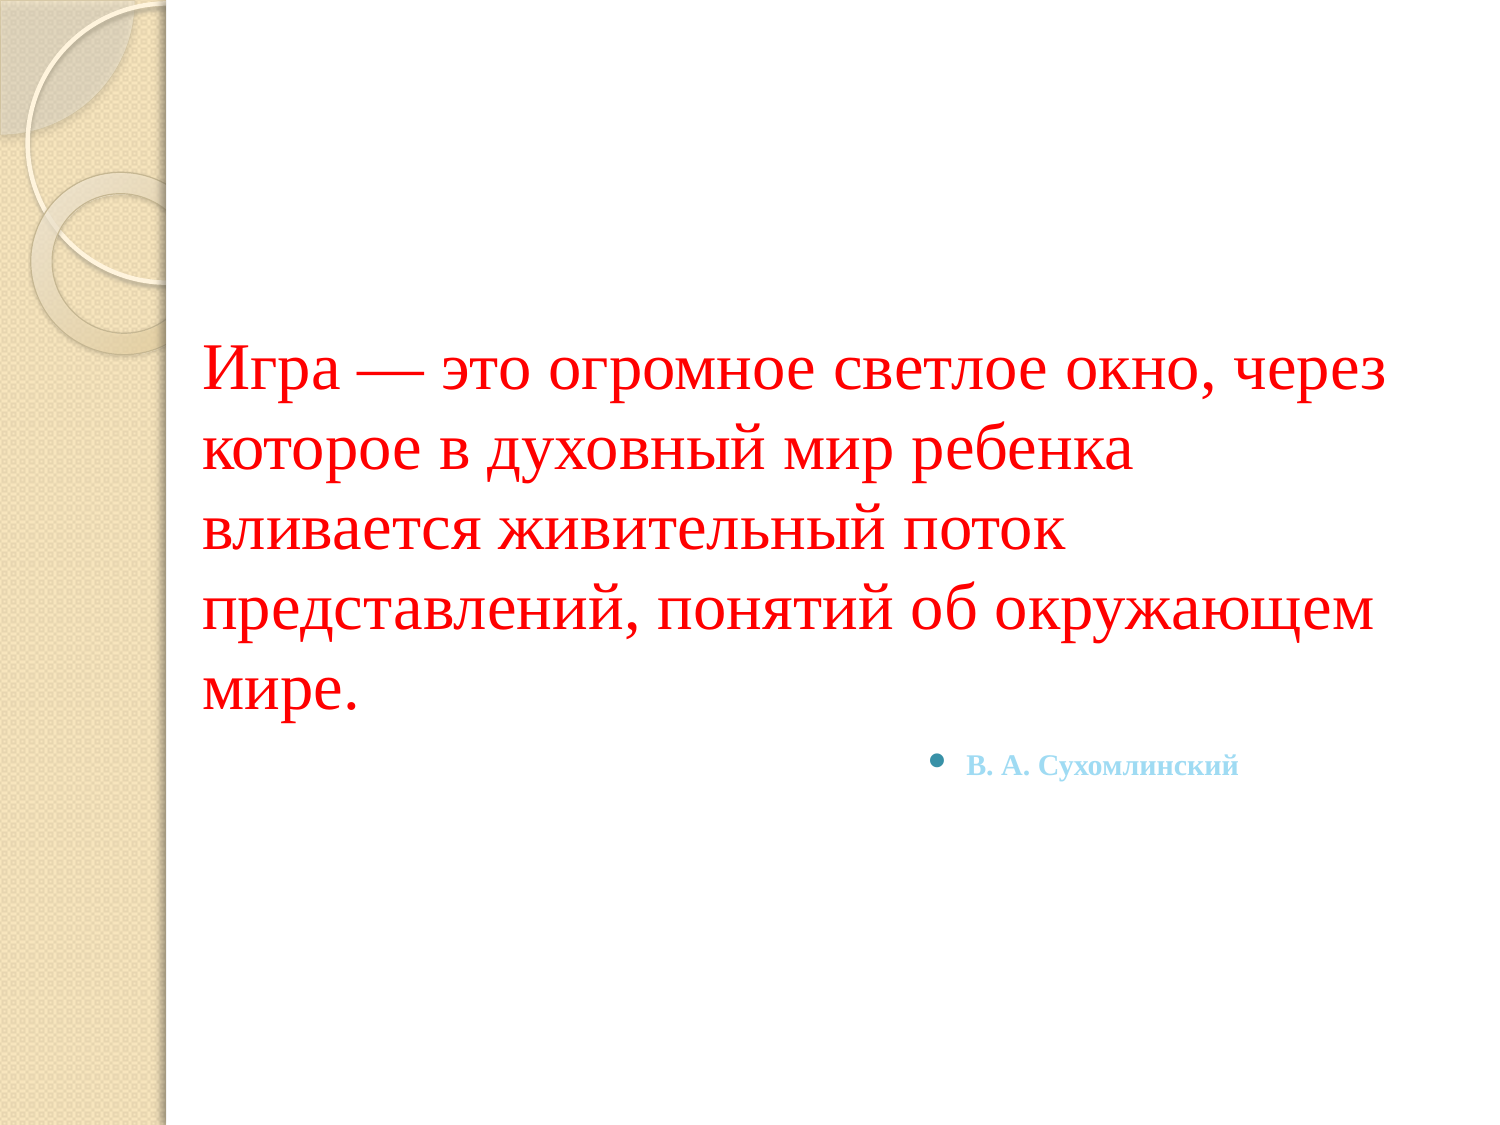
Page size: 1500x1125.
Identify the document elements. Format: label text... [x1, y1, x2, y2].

title Игра — это огромное светлое окно, через которое в духовный мир ребенка вливается живительный поток представлений, понятий об окружающем мире. [187, 468, 1418, 657]
list В. А. Сухомлинский [902, 738, 1395, 826]
